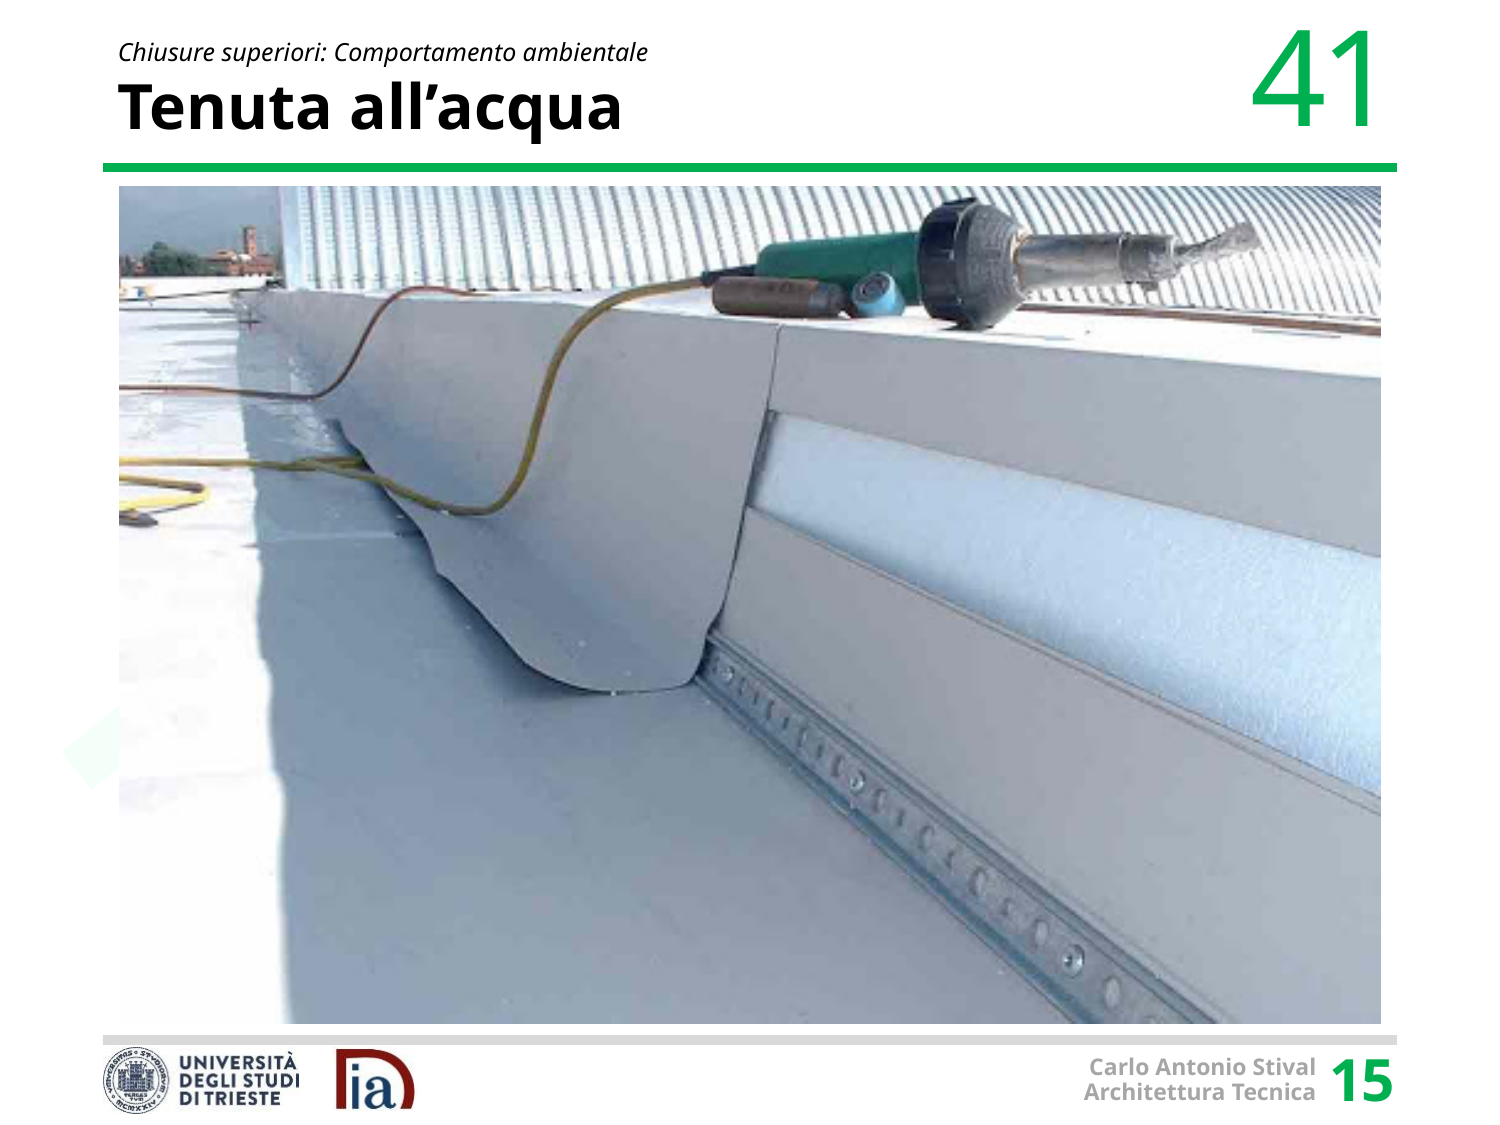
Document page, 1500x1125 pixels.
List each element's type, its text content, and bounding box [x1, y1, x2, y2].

picture [103, 1047, 299, 1114]
picture [119, 186, 1381, 1024]
picture [333, 1047, 418, 1111]
title Tenuta all’acqua [103, 59, 1288, 168]
